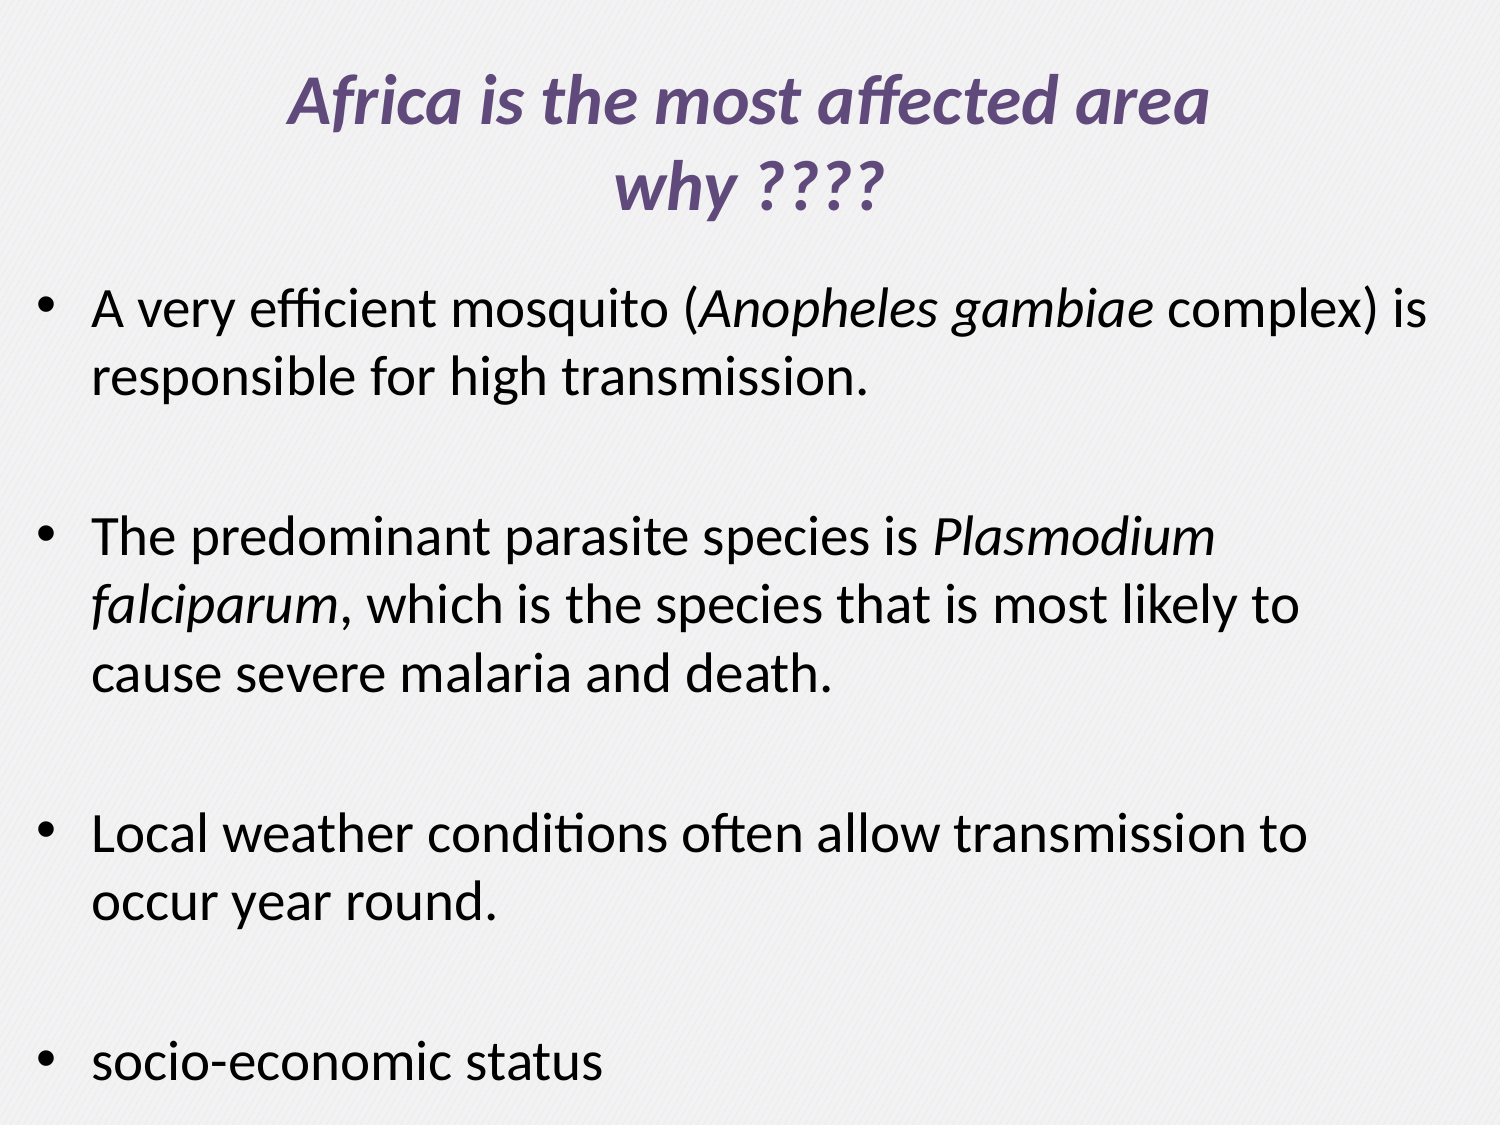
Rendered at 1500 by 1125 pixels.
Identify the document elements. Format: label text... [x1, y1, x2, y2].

list A very efficient mosquito (Anopheles gambiae complex) is responsible for high transmission. The predominant parasite species is Plasmodium falciparum, which is the species that is most likely to cause severe malaria and death. Local weather conditions often allow transmission to occur year round. socio-economic status [21, 262, 1451, 1103]
title Africa is the most affected area why ???? [75, 45, 1425, 233]
